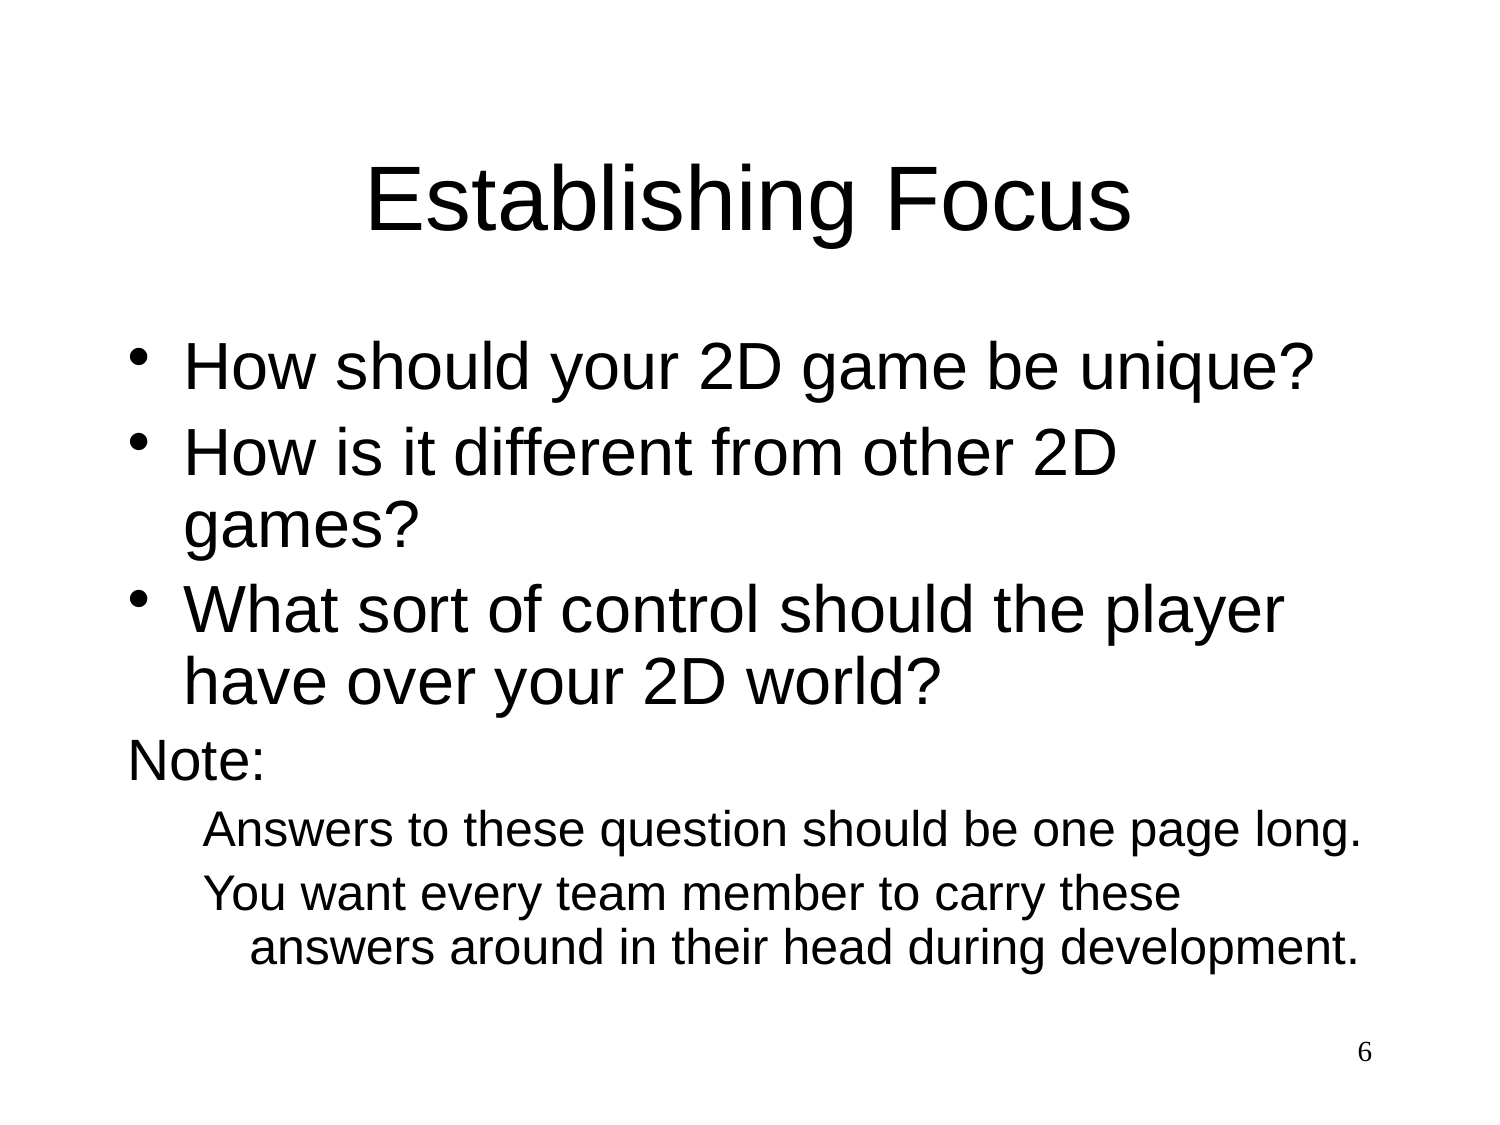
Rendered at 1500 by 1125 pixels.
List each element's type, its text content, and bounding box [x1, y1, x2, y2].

list How should your 2D game be unique? How is it different from other 2D games? What sort of control should the player have over your 2D world? Note: Answers to these question should be one page long. You want every team member to carry these answers around in their head during development. [112, 324, 1388, 1000]
title Establishing Focus [112, 99, 1388, 288]
slide_number 6 [1074, 1025, 1388, 1100]
